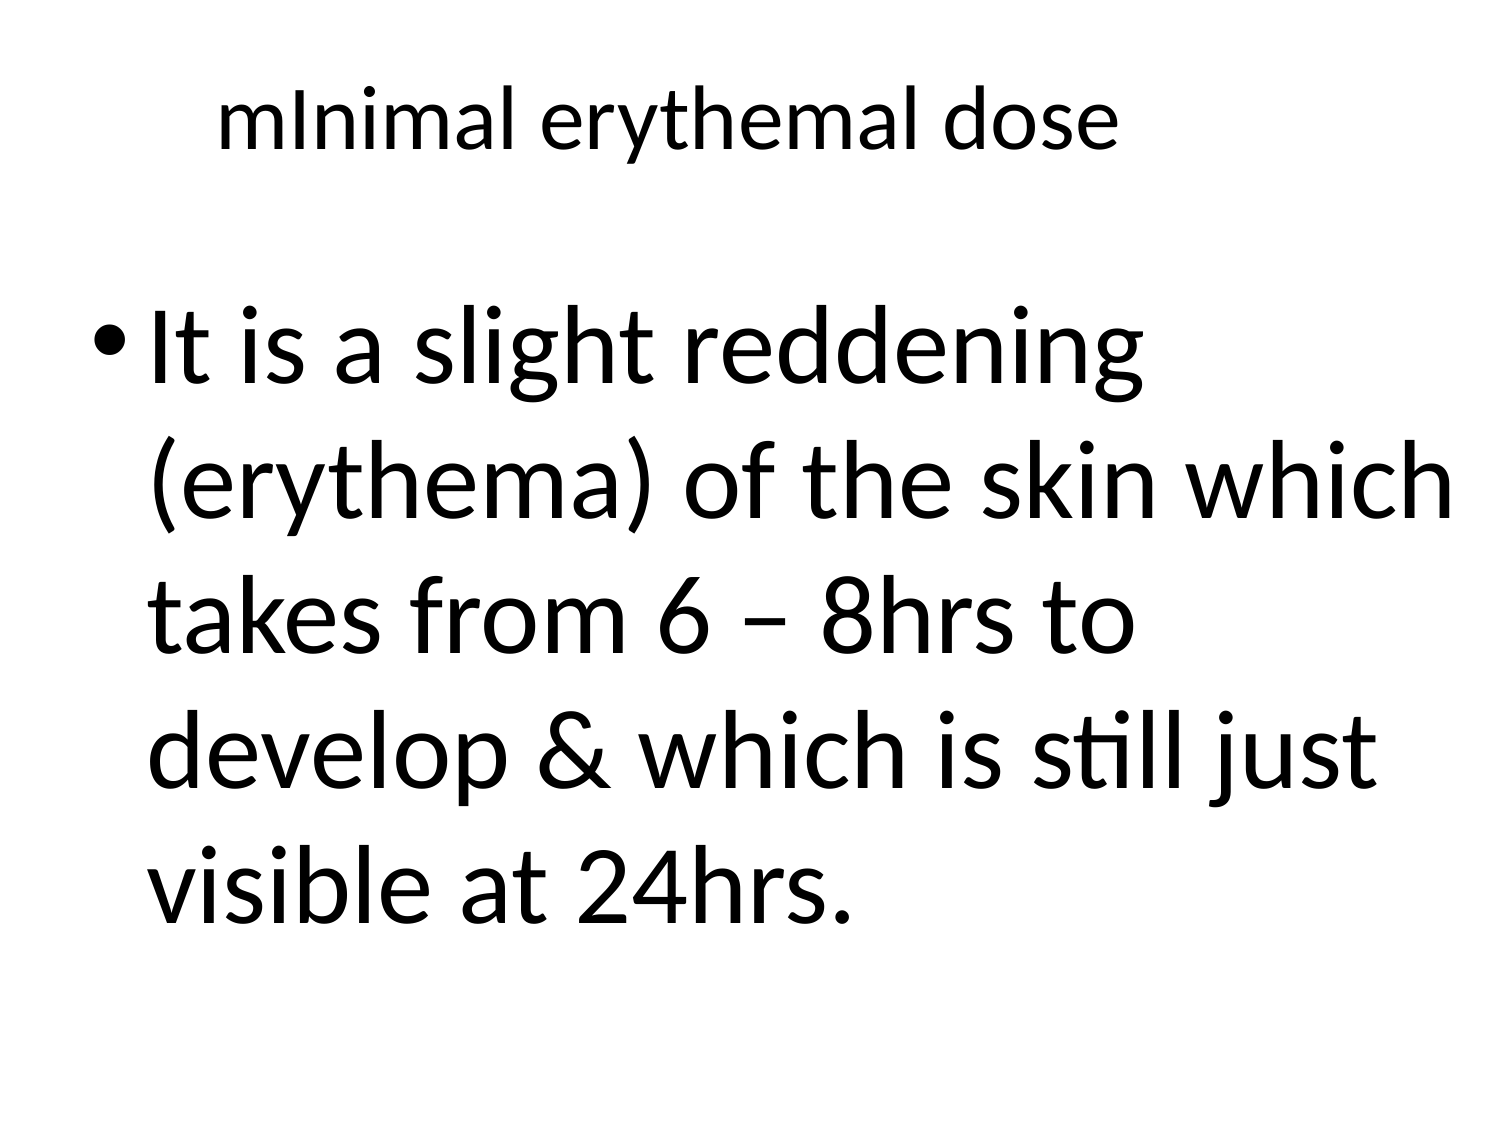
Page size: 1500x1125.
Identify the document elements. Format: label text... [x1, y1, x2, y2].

title mInimal erythemal dose [75, 52, 1263, 173]
list It is a slight reddening (erythema) of the skin which takes from 6 – 8hrs to develop & which is still just visible at 24hrs. [75, 264, 1500, 1059]
